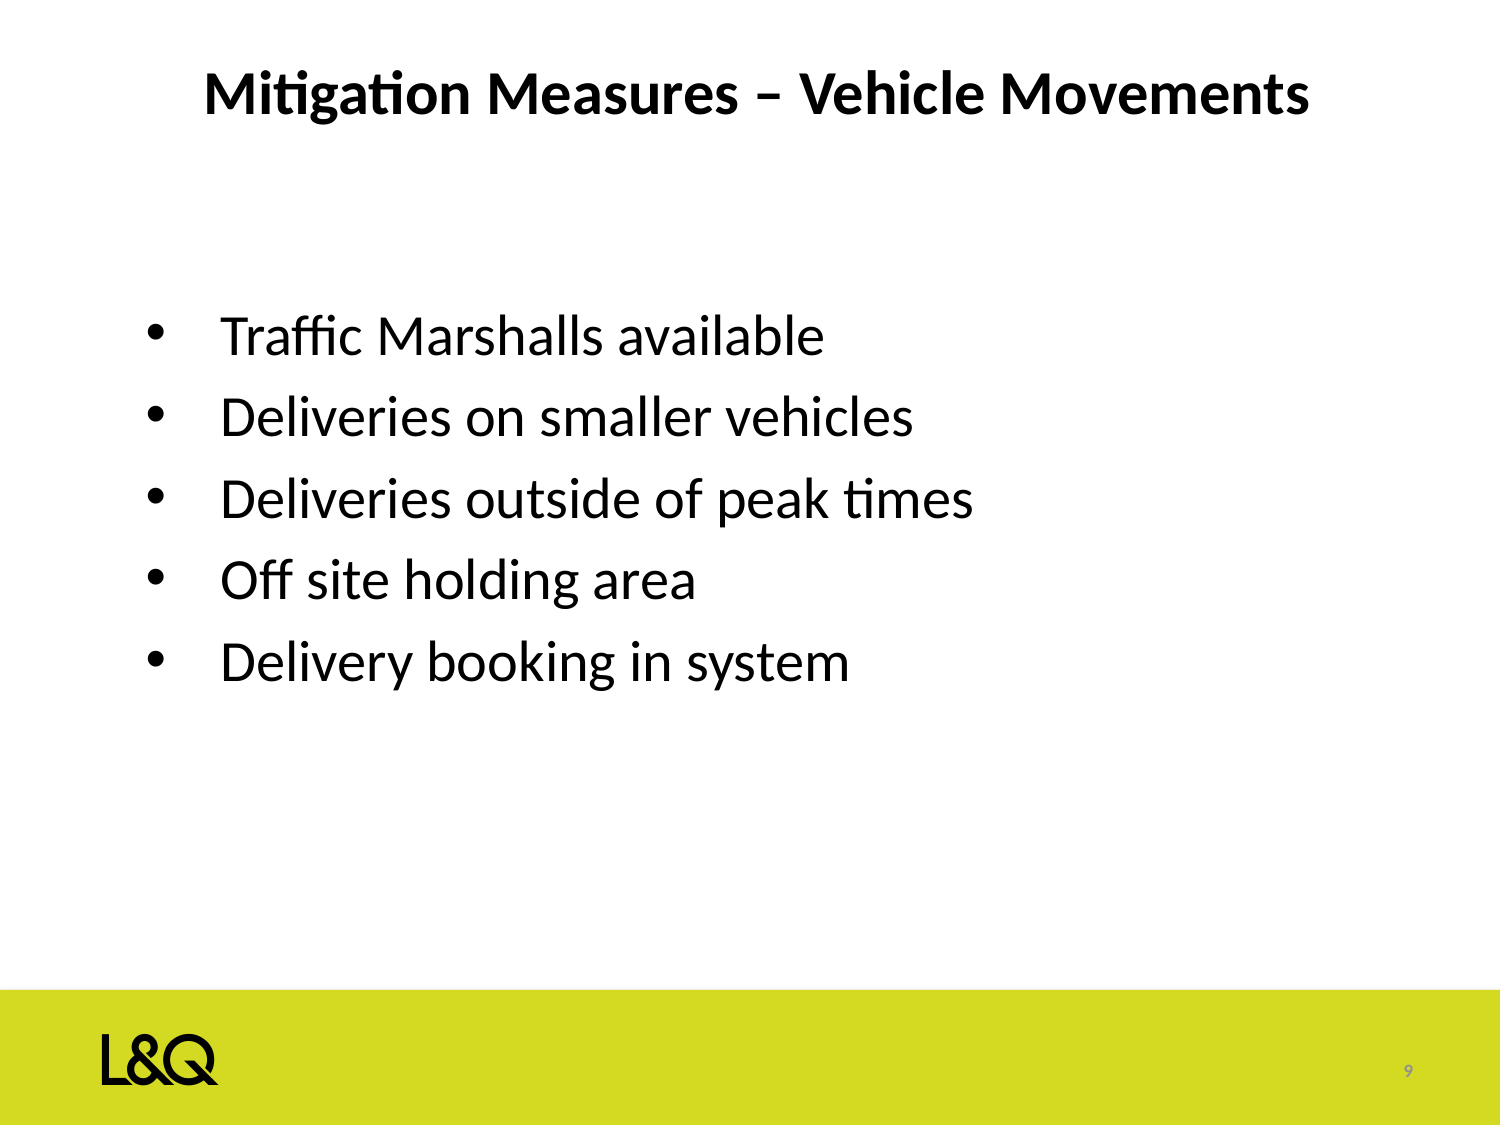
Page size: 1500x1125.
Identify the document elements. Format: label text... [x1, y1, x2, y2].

list Traffic Marshalls available Deliveries on smaller vehicles Deliveries outside of peak times Off site holding area Delivery booking in system [130, 289, 1481, 888]
slide_number 9 [1340, 1040, 1429, 1101]
title Mitigation Measures – Vehicle Movements [82, 45, 1433, 140]
picture [71, 1003, 245, 1116]
